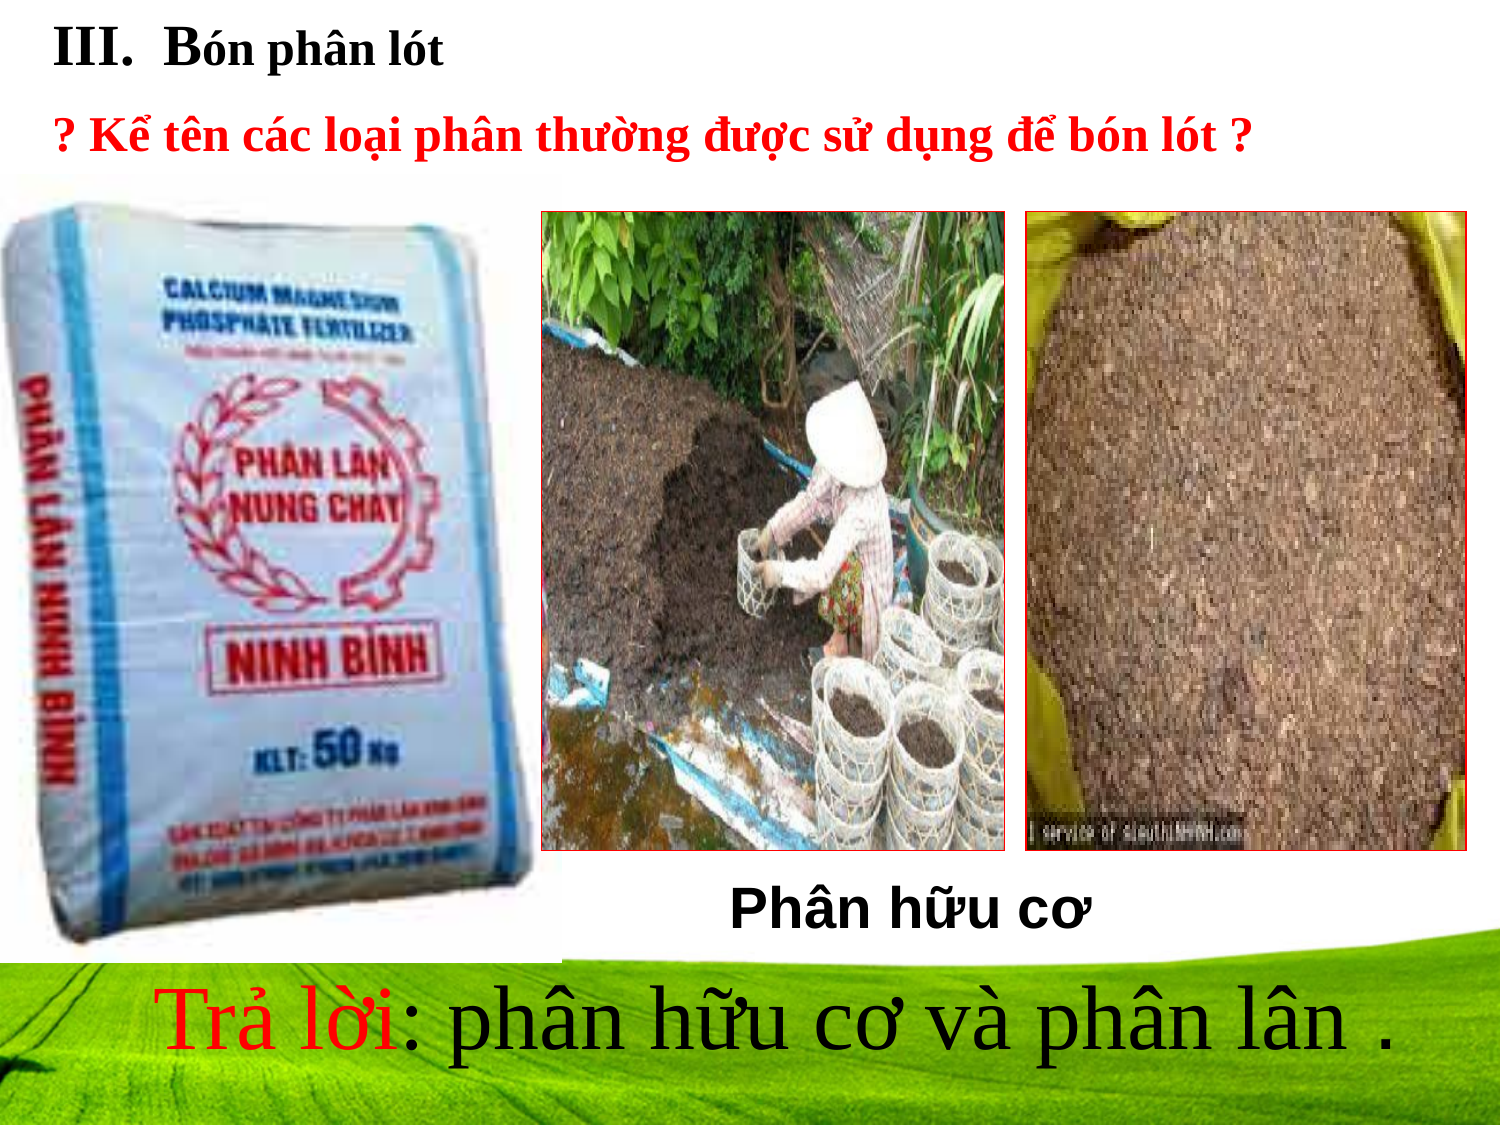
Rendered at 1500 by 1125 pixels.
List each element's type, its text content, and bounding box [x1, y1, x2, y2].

picture [0, 0, 1500, 1125]
text_box Trả lời: phân hữu cơ và phân lân . [138, 950, 1270, 1075]
text_box ? Kể tên các loại phân thường được sử dụng để bón lót ? [37, 62, 1408, 200]
text_box Phân hữu cơ [715, 862, 1212, 948]
text_box III. Bón phân lót [37, 0, 800, 62]
